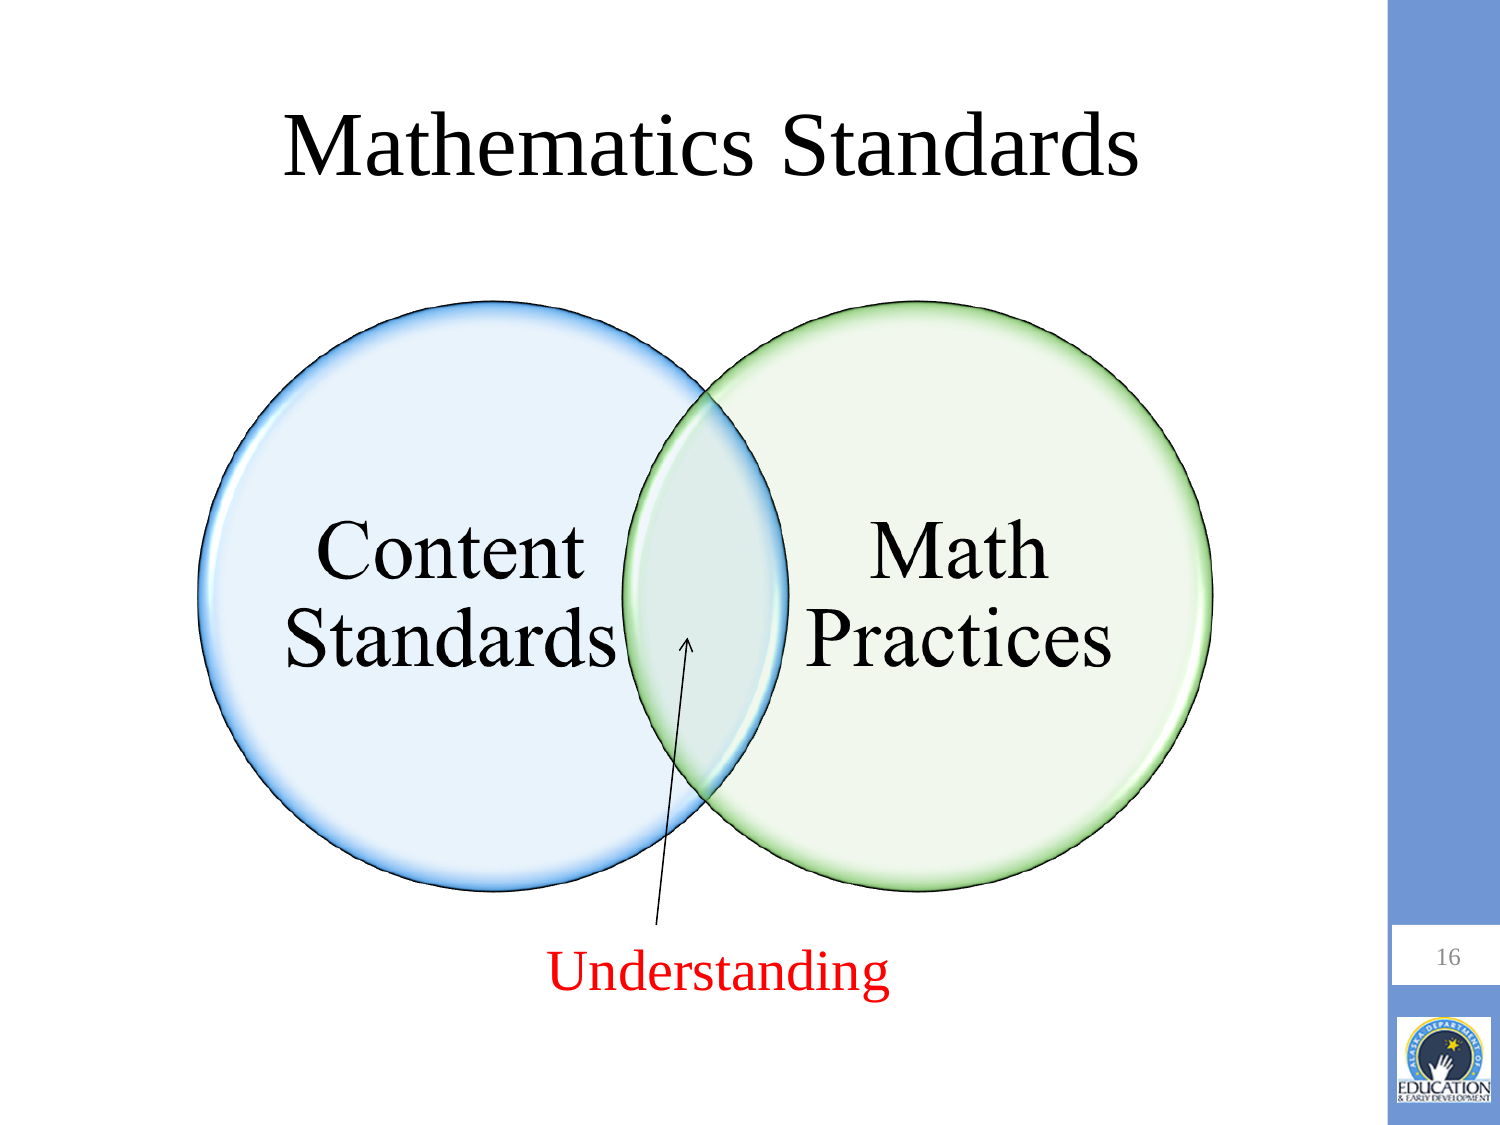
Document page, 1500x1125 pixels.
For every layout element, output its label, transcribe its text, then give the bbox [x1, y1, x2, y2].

picture [1397, 1017, 1491, 1103]
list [174, 224, 1235, 968]
slide_number 16 [1392, 924, 1500, 985]
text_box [656, 637, 688, 926]
title Mathematics Standards [75, 45, 1350, 233]
text_box Understanding [462, 977, 975, 1010]
